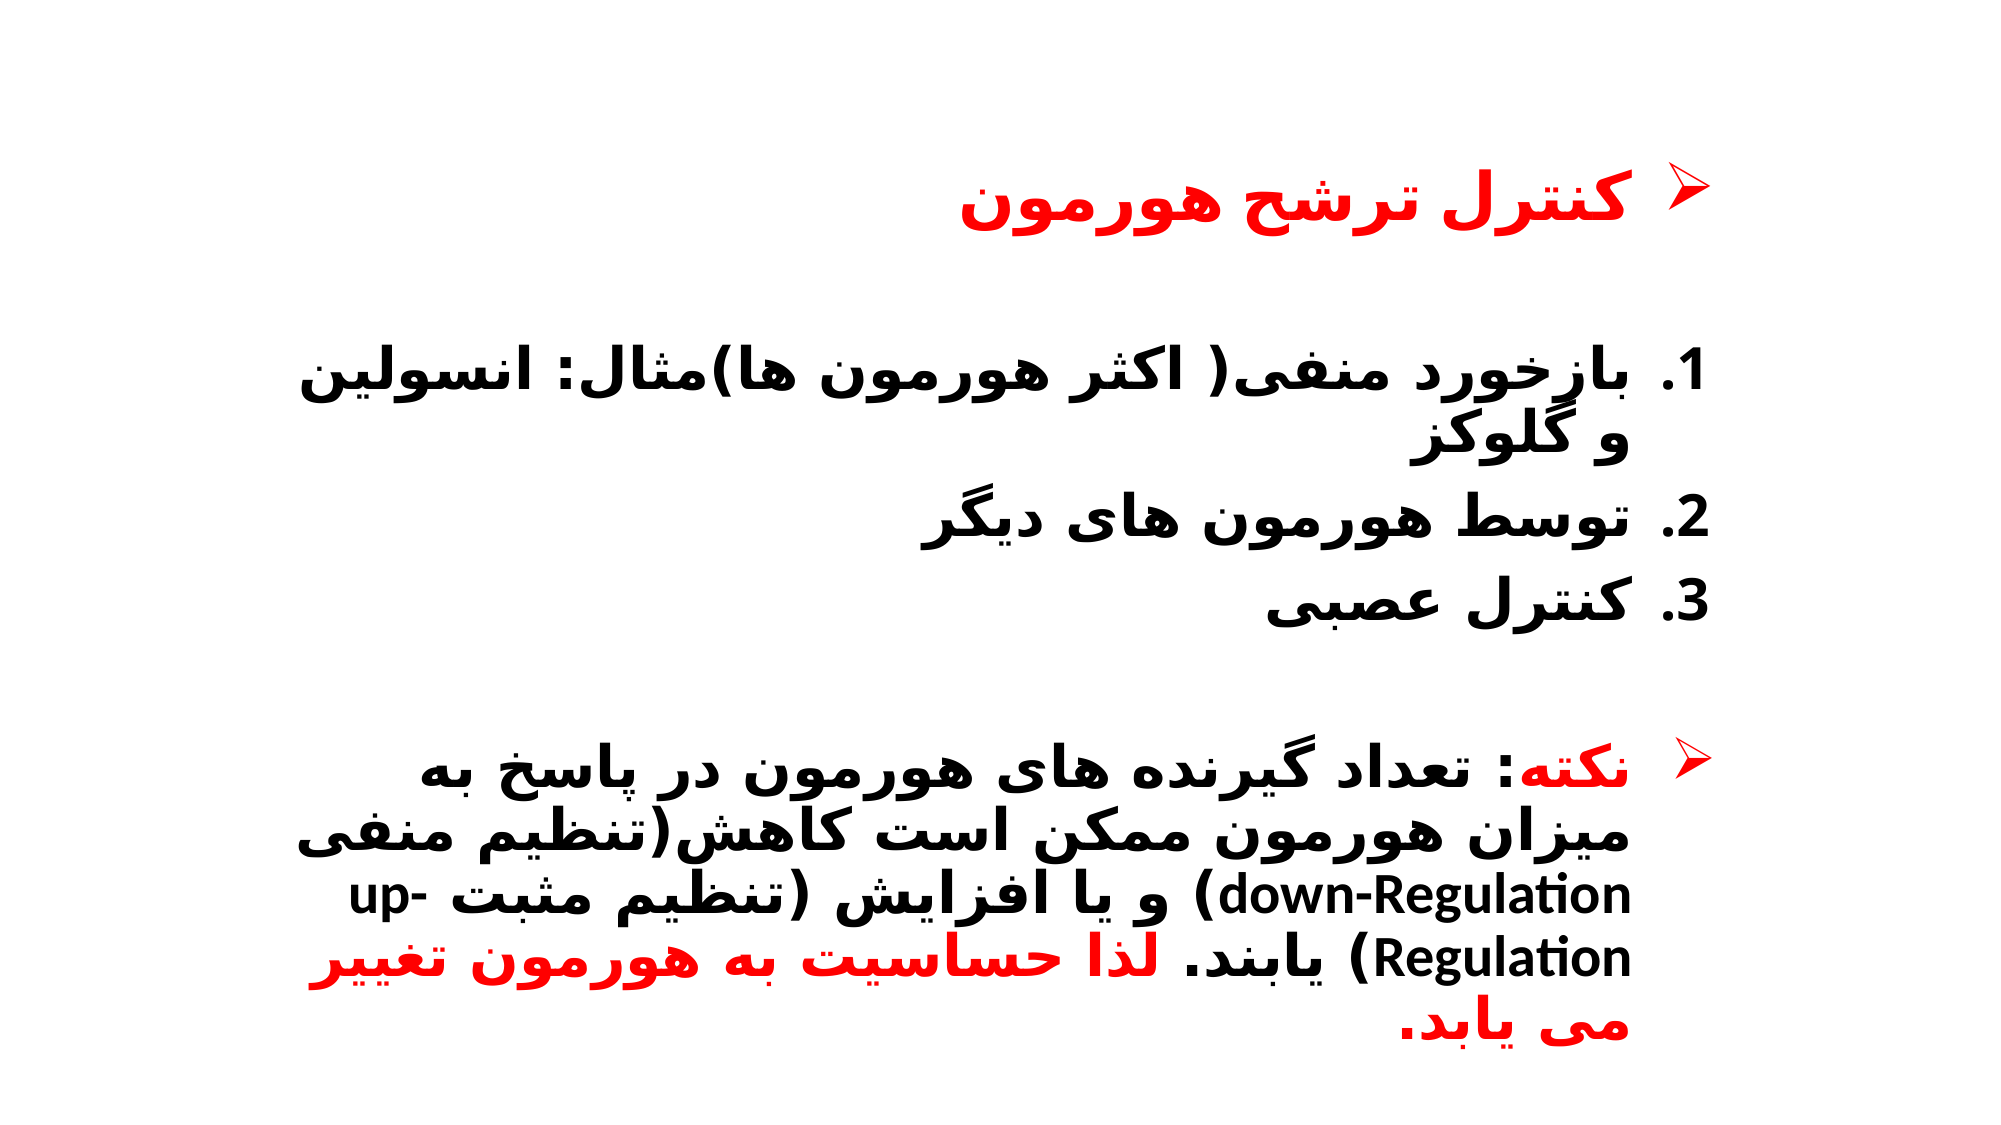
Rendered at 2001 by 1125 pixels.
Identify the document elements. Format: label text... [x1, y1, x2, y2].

list کنترل ترشح هورمون بازخورد منفی( اکثر هورمون ها)مثال: انسولین و گلوکز توسط هورمون های دیگر کنترل عصبی نکته: تعداد گیرنده های هورمون در پاسخ به میزان هورمون ممکن است کاهش(تنظیم منفی down-Regulation) و یا افزایش (تنظیم مثبت up-Regulation) یابند. لذا حساسیت به هورمون تغییر می یابد. [249, 54, 1750, 1125]
